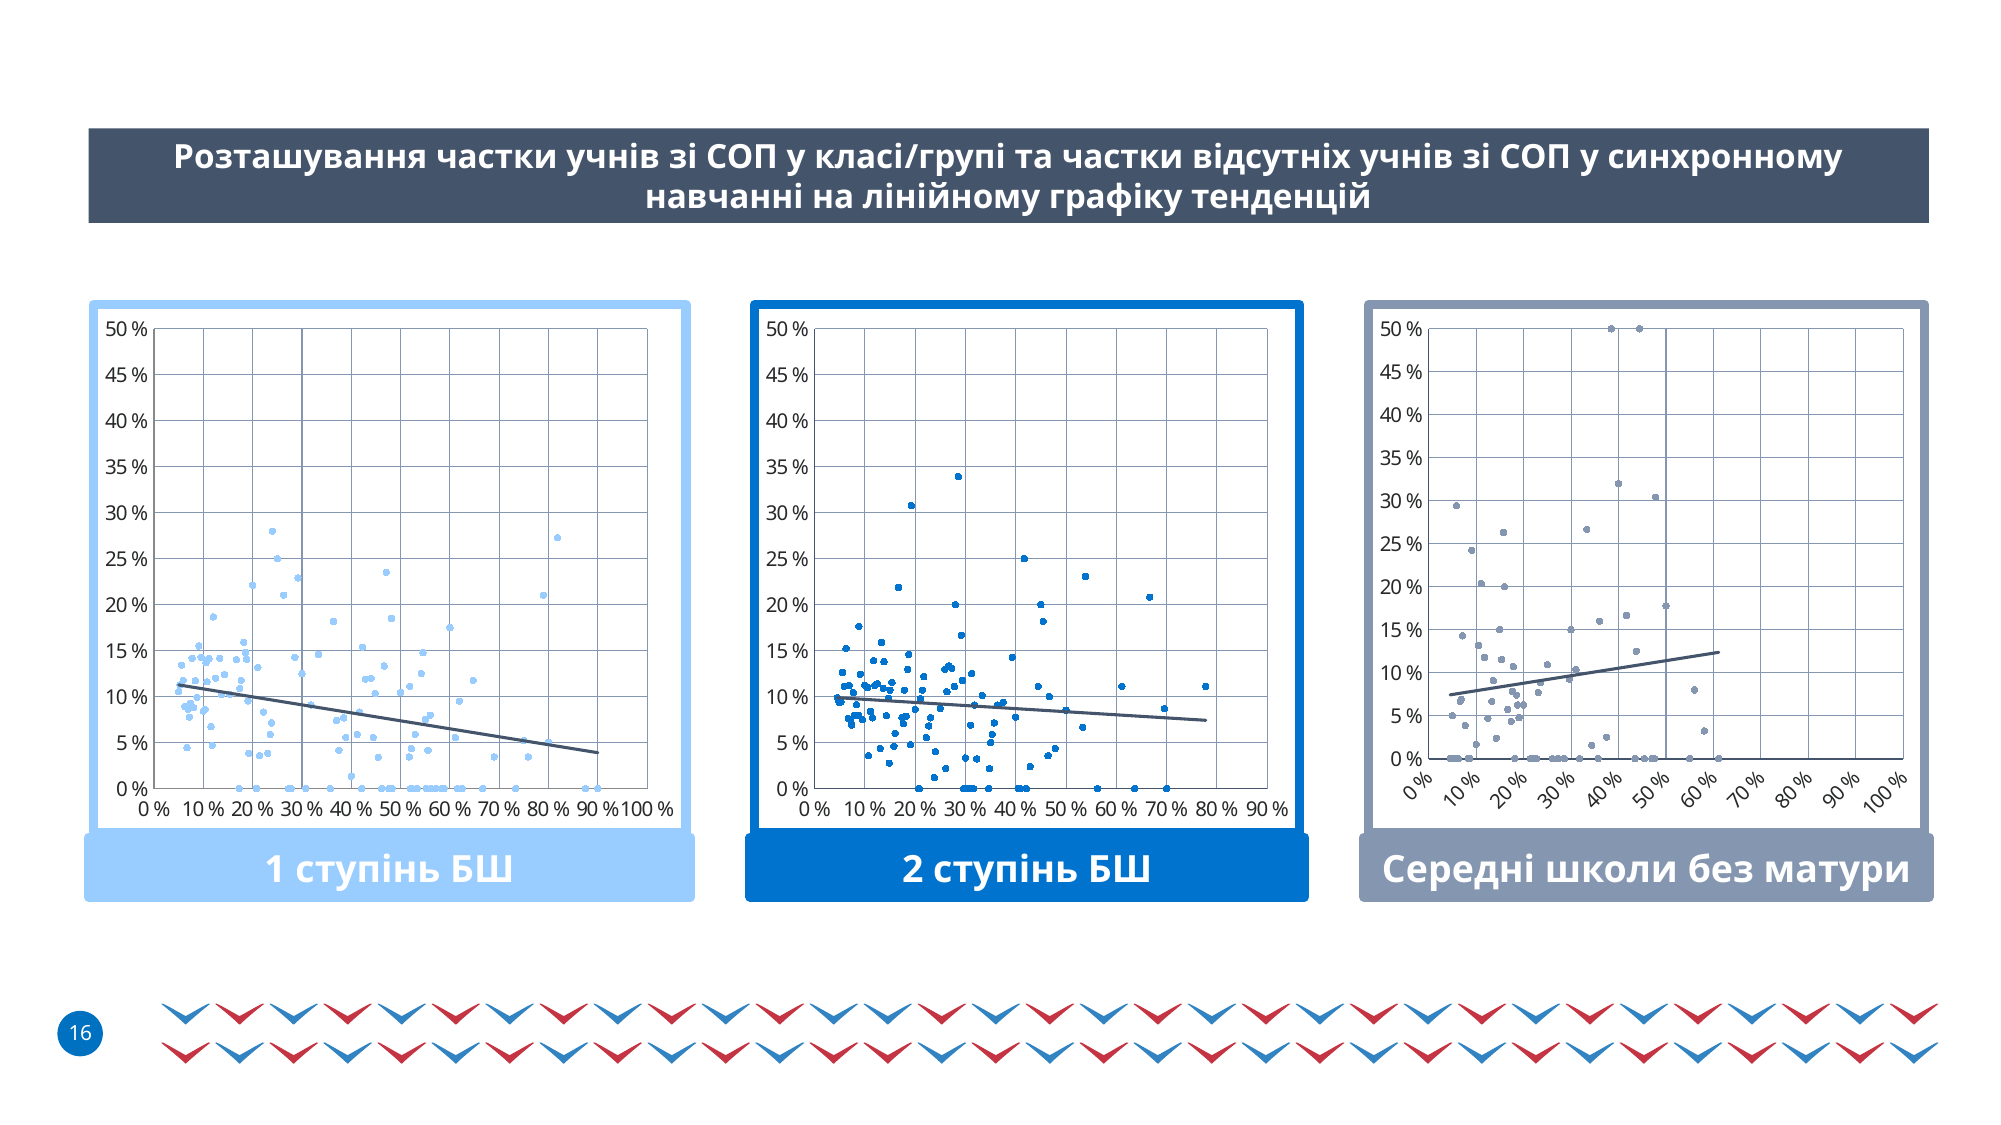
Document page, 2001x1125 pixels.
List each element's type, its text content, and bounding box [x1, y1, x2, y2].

text_box Розташування частки учнів зі СОП у класі/групі та частки відсутніх учнів зі СОП у синхронному навчанні на лінійному графіку тенденцій [88, 128, 1929, 223]
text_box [88, 299, 1929, 898]
